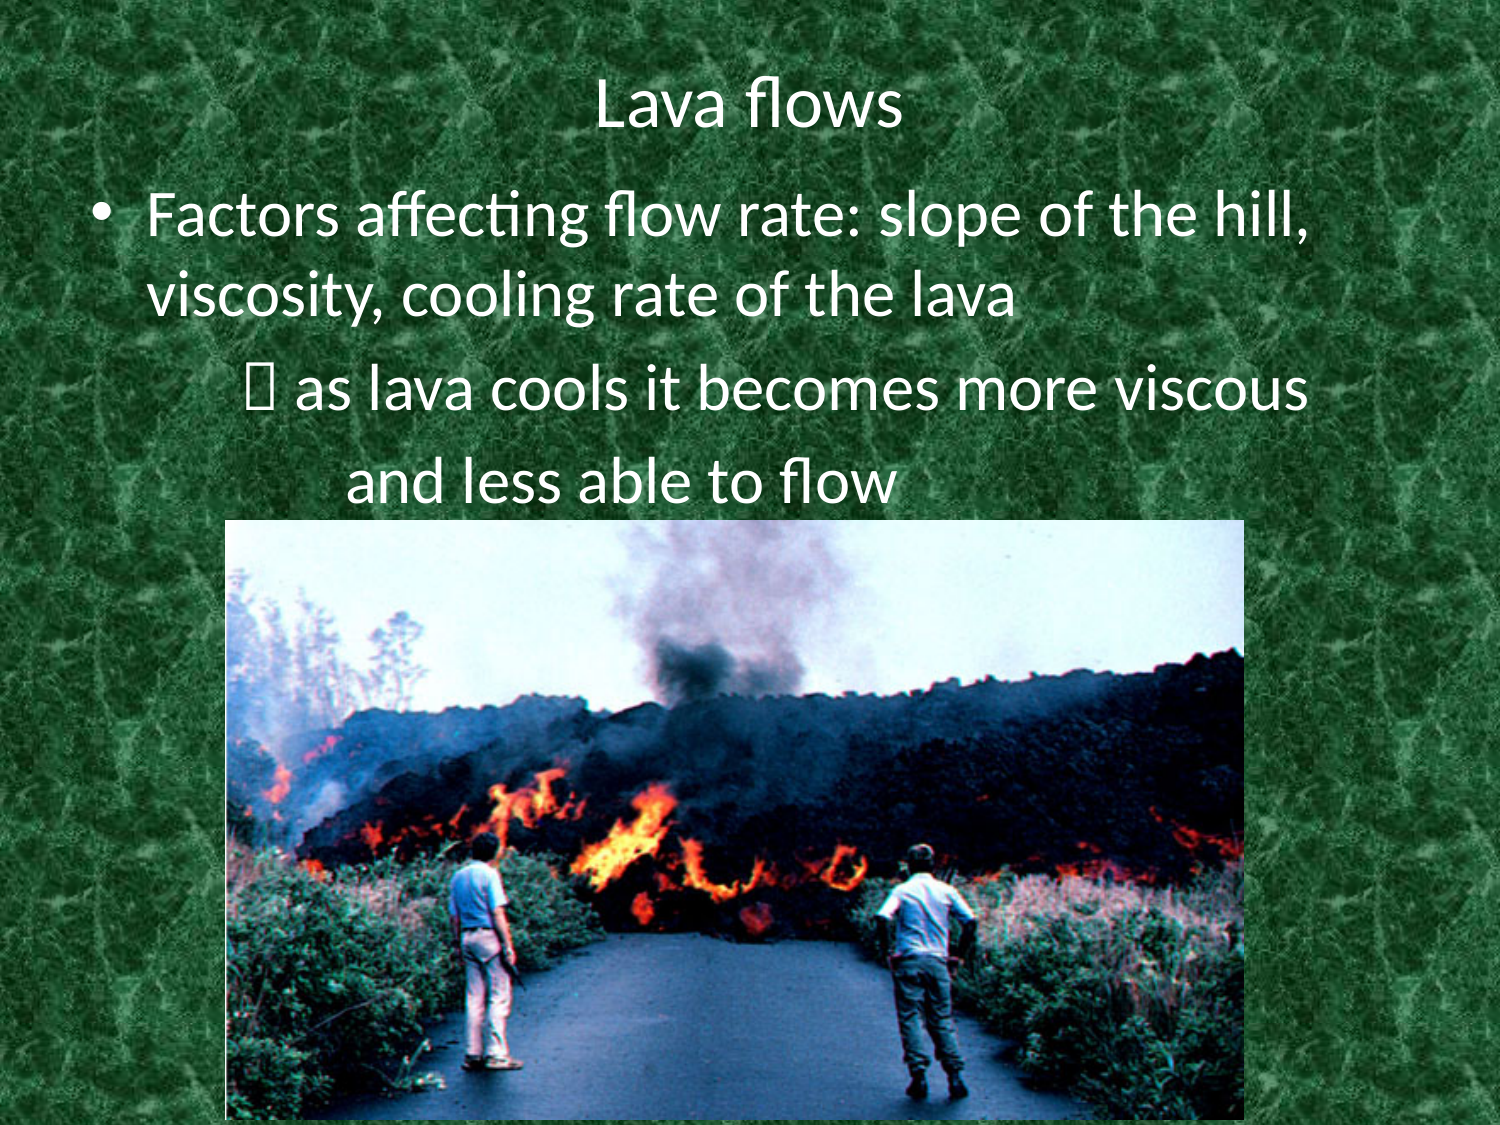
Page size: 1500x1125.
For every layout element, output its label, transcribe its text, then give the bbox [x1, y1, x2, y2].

list Factors affecting flow rate: slope of the hill, viscosity, cooling rate of the lava  as lava cools it becomes more viscous and less able to flow [75, 162, 1425, 574]
title Lava flows [75, 45, 1425, 150]
picture [0, 0, 1500, 1125]
